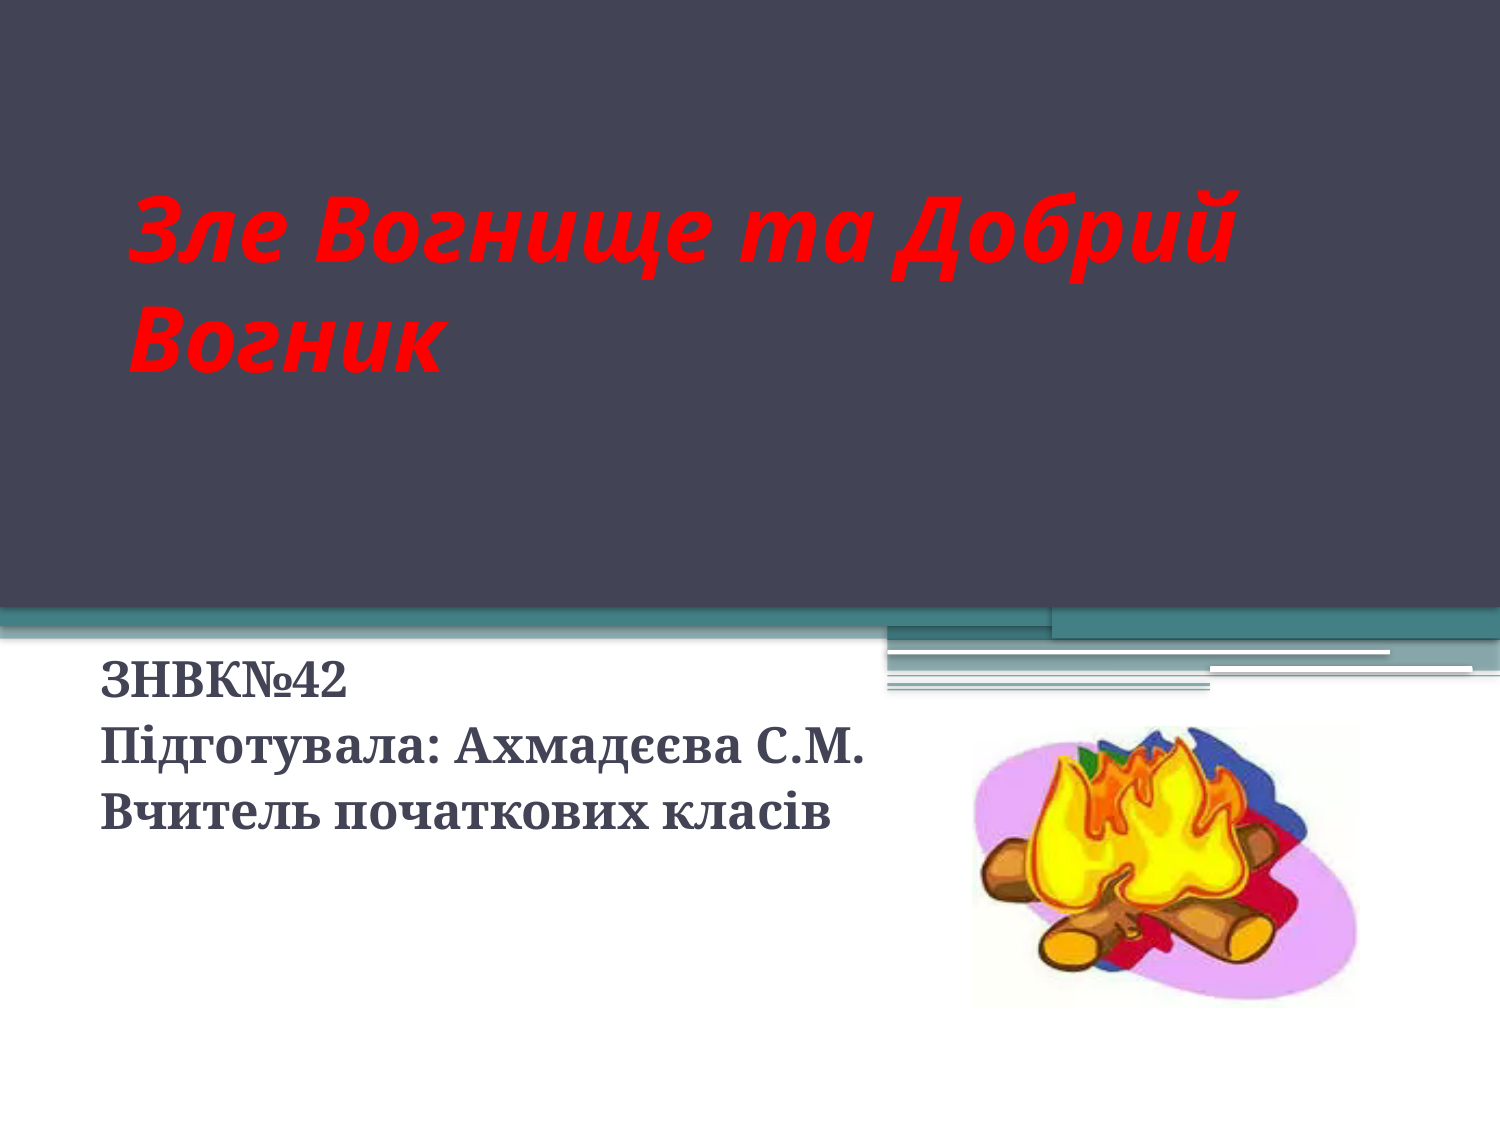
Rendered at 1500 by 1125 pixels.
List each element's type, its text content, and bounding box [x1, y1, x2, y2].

title Зле Вогнище та Добрий Вогник [112, 70, 1388, 399]
picture [972, 726, 1360, 1009]
subtitle ЗНВК№42 Підготувала: Ахмадєєва С.М. Вчитель початкових класів [75, 639, 888, 928]
